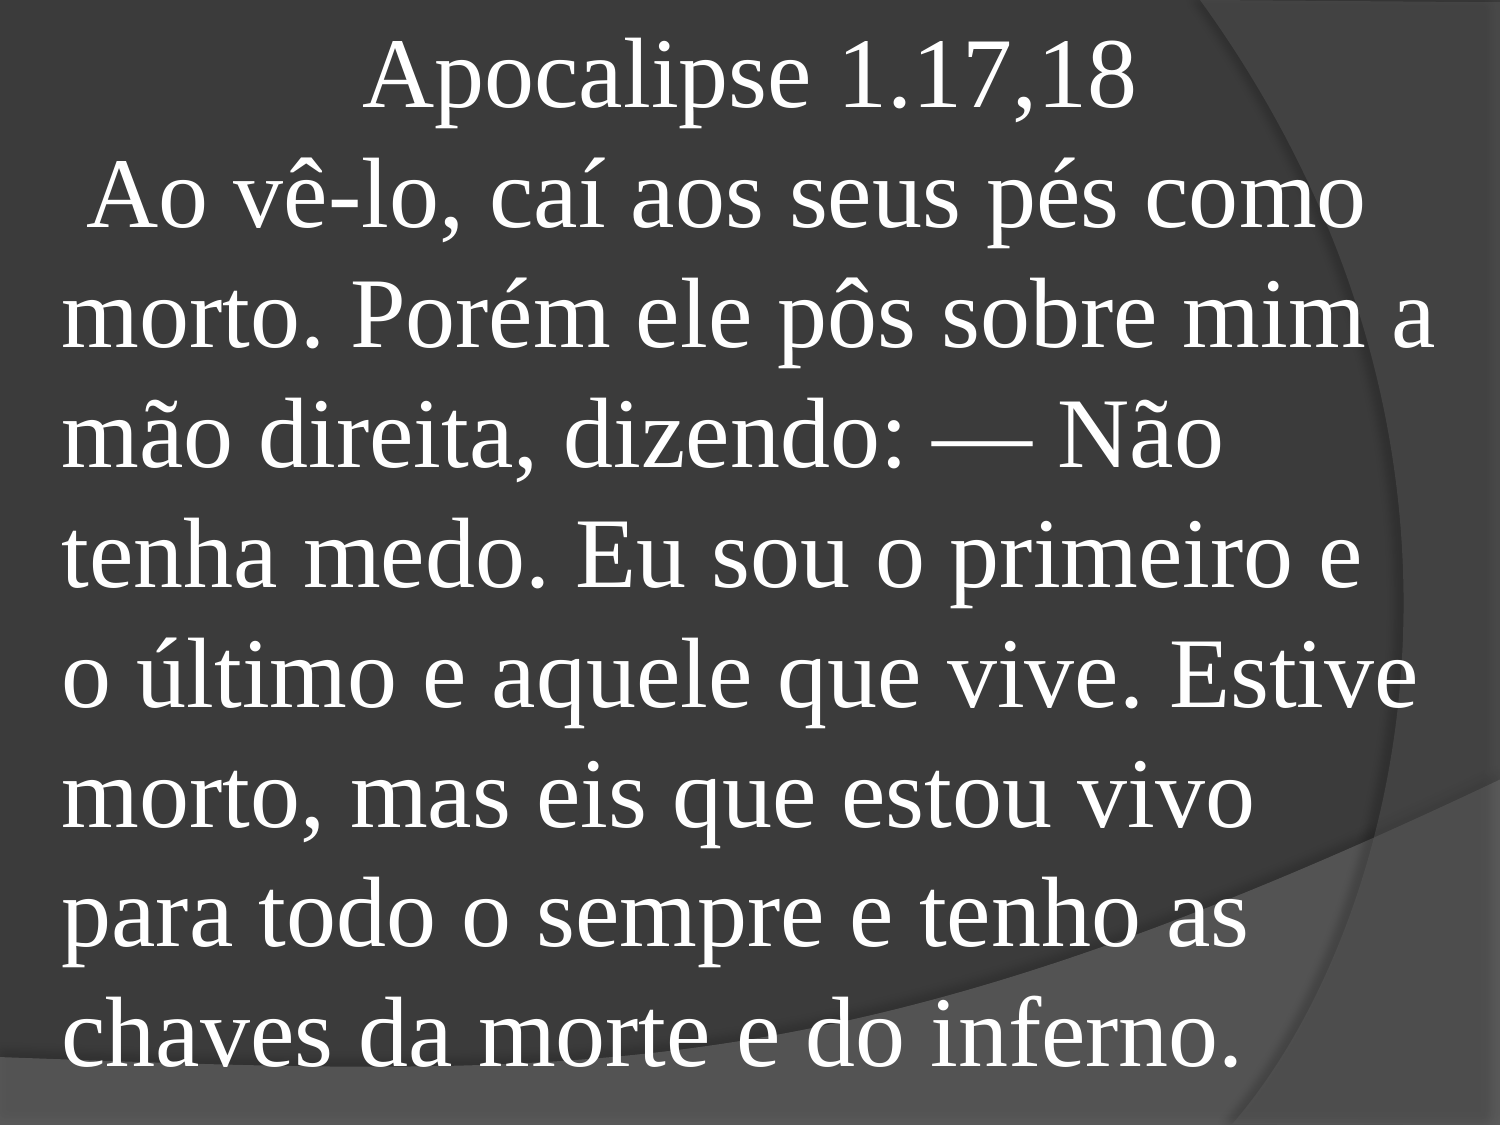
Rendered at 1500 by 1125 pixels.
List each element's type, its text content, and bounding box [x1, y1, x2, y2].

text_box Apocalipse 1.17,18 Ao vê-lo, caí aos seus pés como morto. Porém ele pôs sobre mim a mão direita, dizendo: — Não tenha medo. Eu sou o primeiro e o último e aquele que vive. Estive morto, mas eis que estou vivo para todo o sempre e tenho as chaves da morte e do inferno. [46, 0, 1454, 1095]
